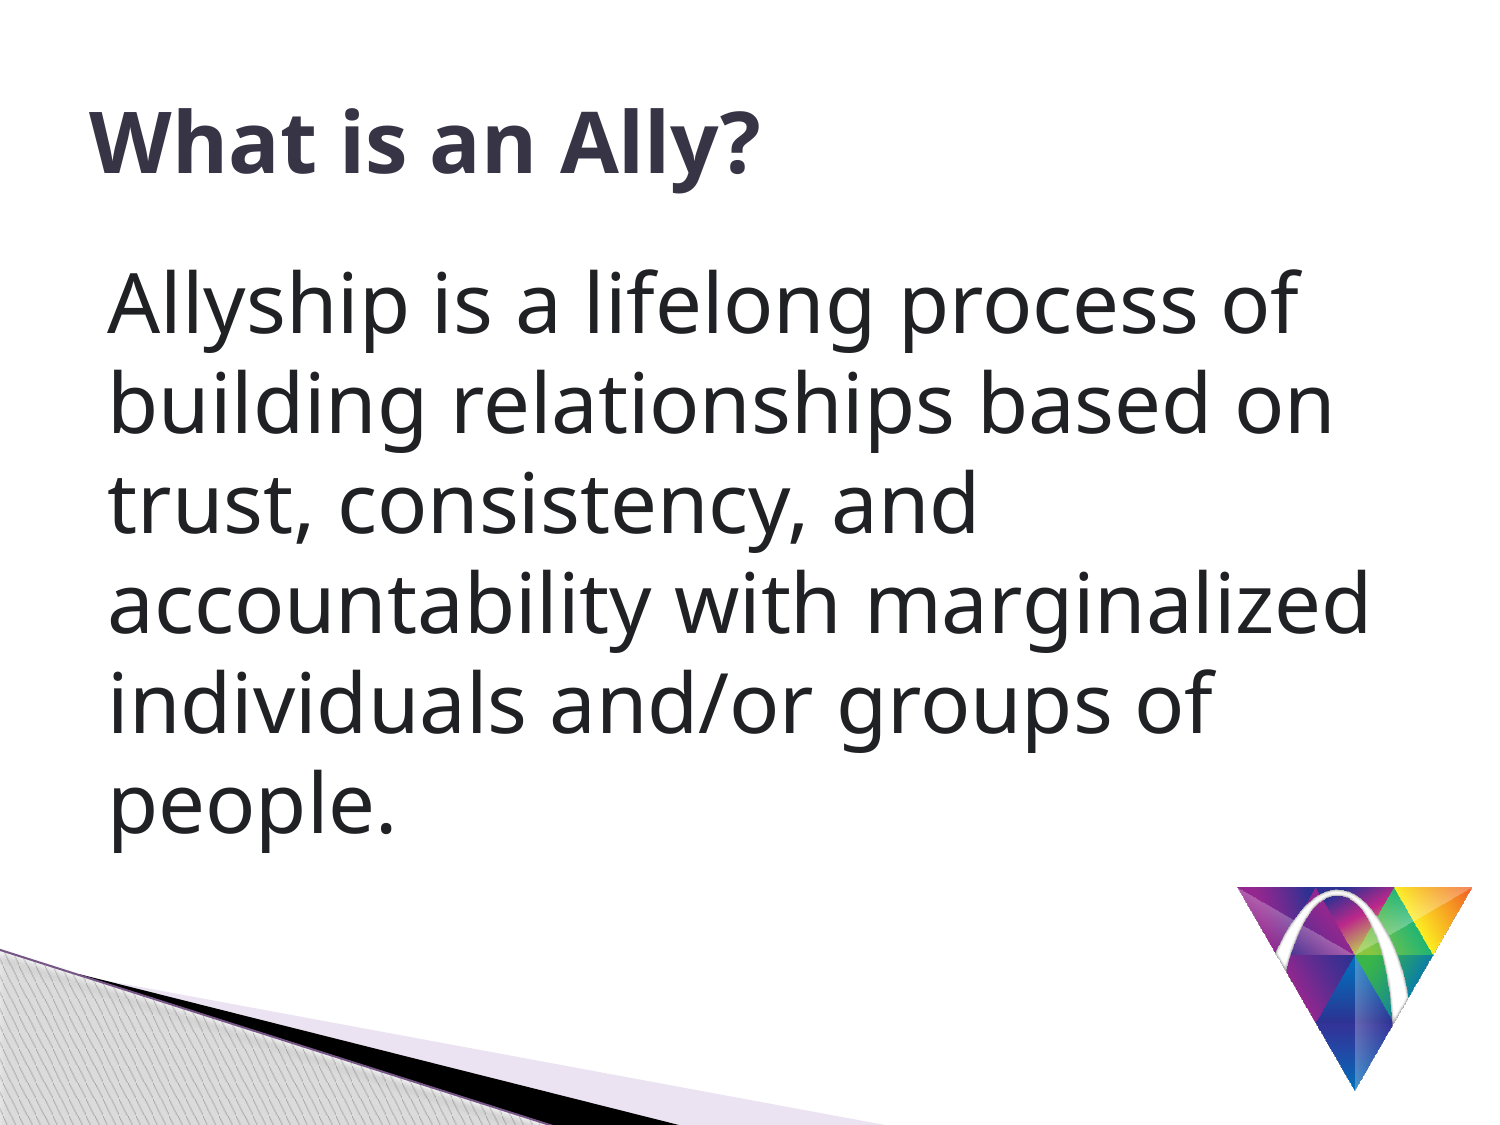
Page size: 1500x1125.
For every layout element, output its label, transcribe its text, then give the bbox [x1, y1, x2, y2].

picture [1237, 887, 1473, 1092]
title What is an Ally? [75, 45, 1425, 233]
list Allyship is a lifelong process of building relationships based on trust, consistency, and accountability with marginalized individuals and/or groups of people. [75, 243, 1425, 986]
